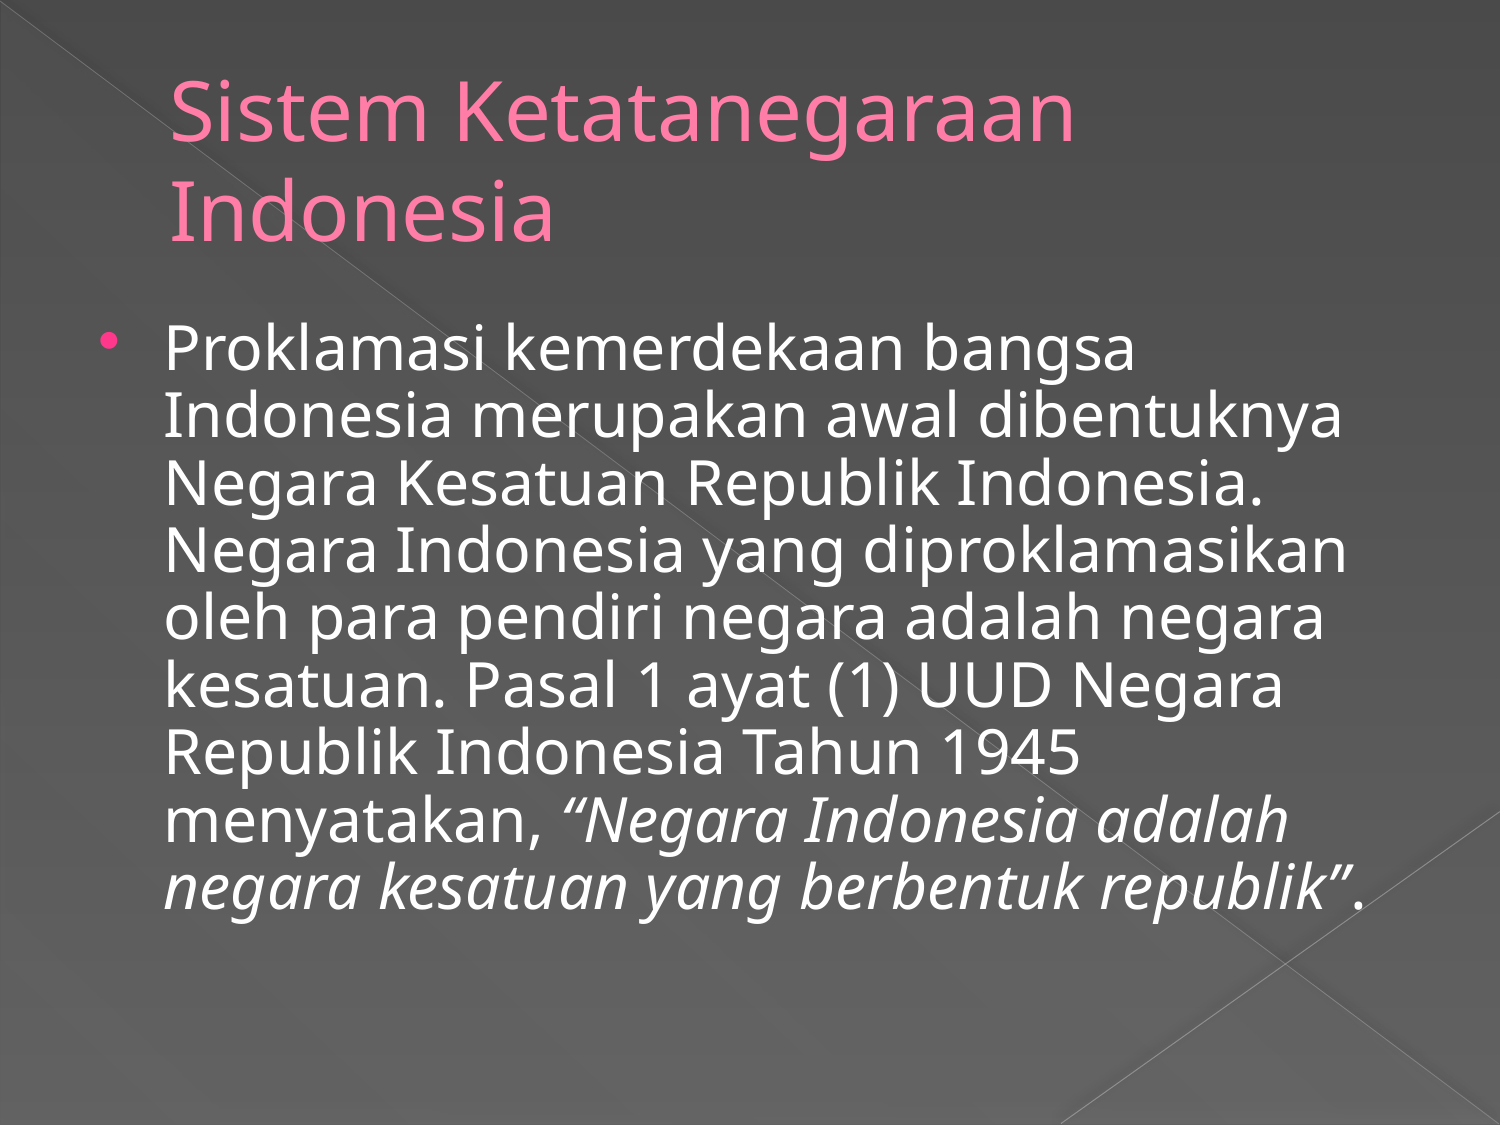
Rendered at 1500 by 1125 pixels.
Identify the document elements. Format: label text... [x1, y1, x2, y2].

title Sistem Ketatanegaraan Indonesia [75, 43, 1425, 274]
list Proklamasi kemerdekaan bangsa Indonesia merupakan awal dibentuknya Negara Kesatuan Republik Indonesia. Negara Indonesia yang diproklamasikan oleh para pendiri negara adalah negara kesatuan. Pasal 1 ayat (1) UUD Negara Republik Indonesia Tahun 1945 menyatakan, “Negara Indonesia adalah negara kesatuan yang berbentuk republik”. [74, 308, 1426, 1060]
